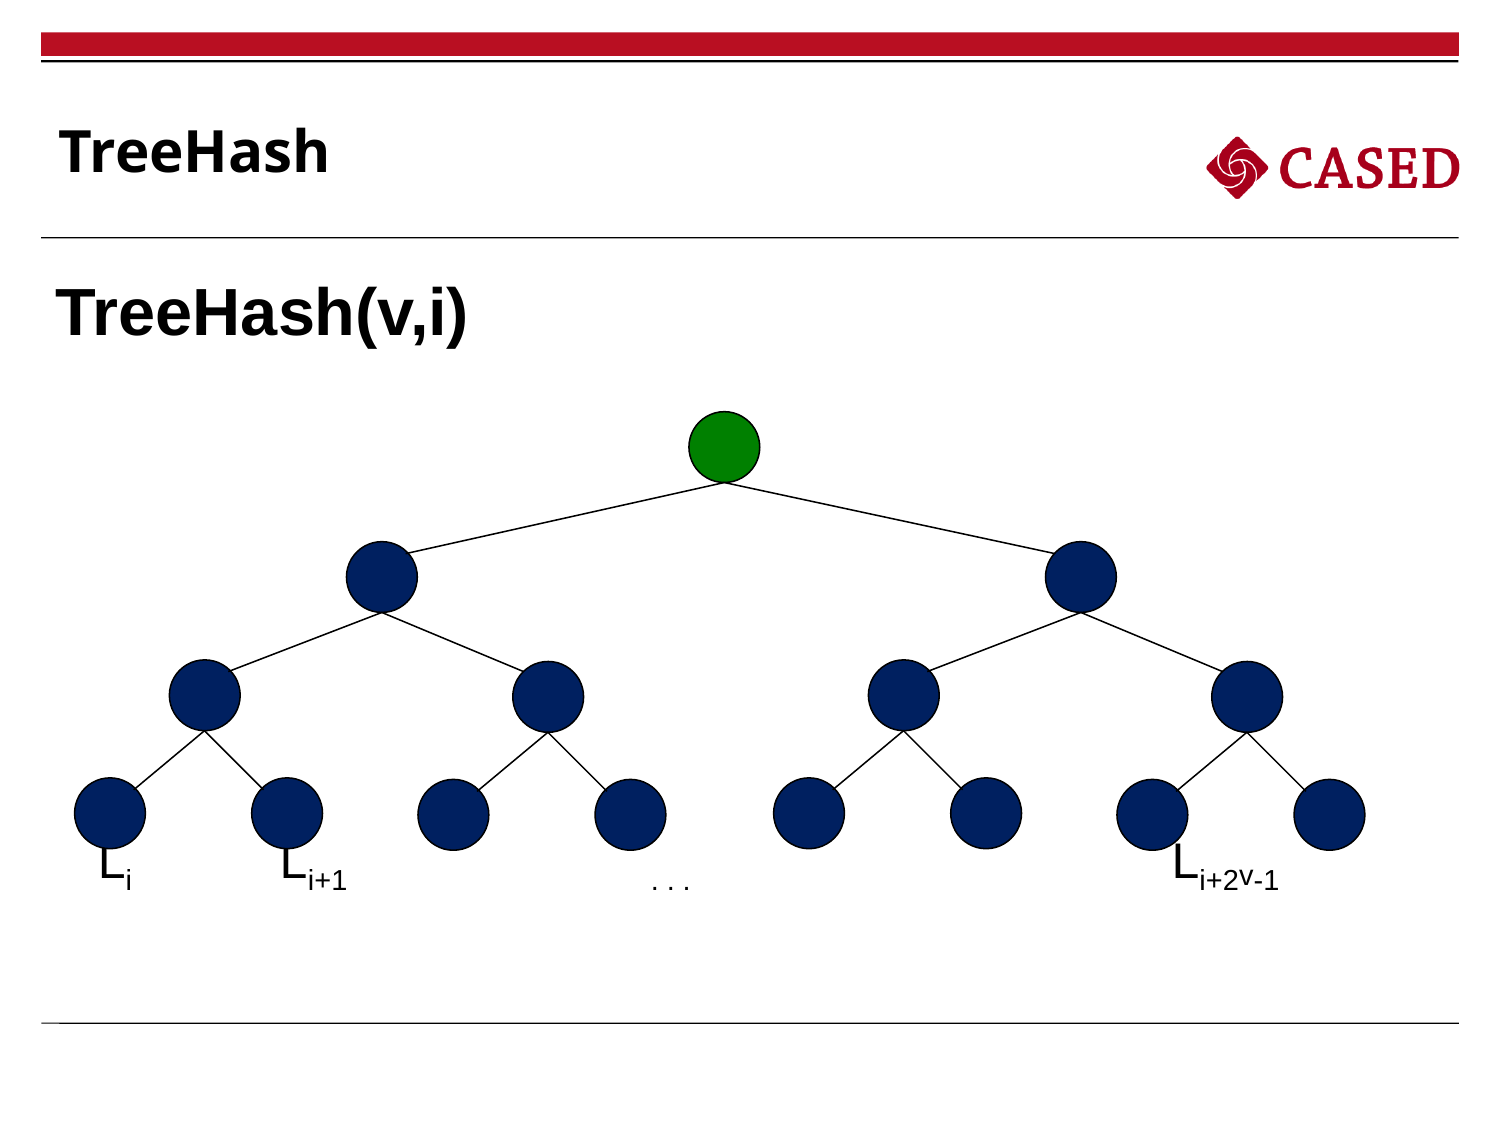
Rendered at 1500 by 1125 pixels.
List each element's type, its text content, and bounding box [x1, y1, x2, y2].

text_box [595, 779, 666, 851]
text_box [773, 777, 845, 849]
text_box [346, 541, 418, 613]
text_box [868, 659, 940, 731]
text_box [417, 779, 489, 851]
text_box [169, 659, 241, 731]
text_box [950, 777, 1022, 849]
text_box [1294, 779, 1365, 851]
text_box [688, 411, 760, 483]
text_box [512, 661, 584, 733]
title TreeHash [58, 79, 1153, 218]
text_box [251, 777, 323, 849]
text_box [1211, 661, 1283, 733]
picture [1205, 135, 1460, 200]
text_box [1116, 779, 1188, 851]
text_box [74, 777, 146, 849]
text_box [1045, 541, 1117, 613]
text_box Li Li+1 . . . Li+2v-1 [41, 261, 1459, 1000]
text_box TreeHash(v,i) [41, 261, 598, 356]
